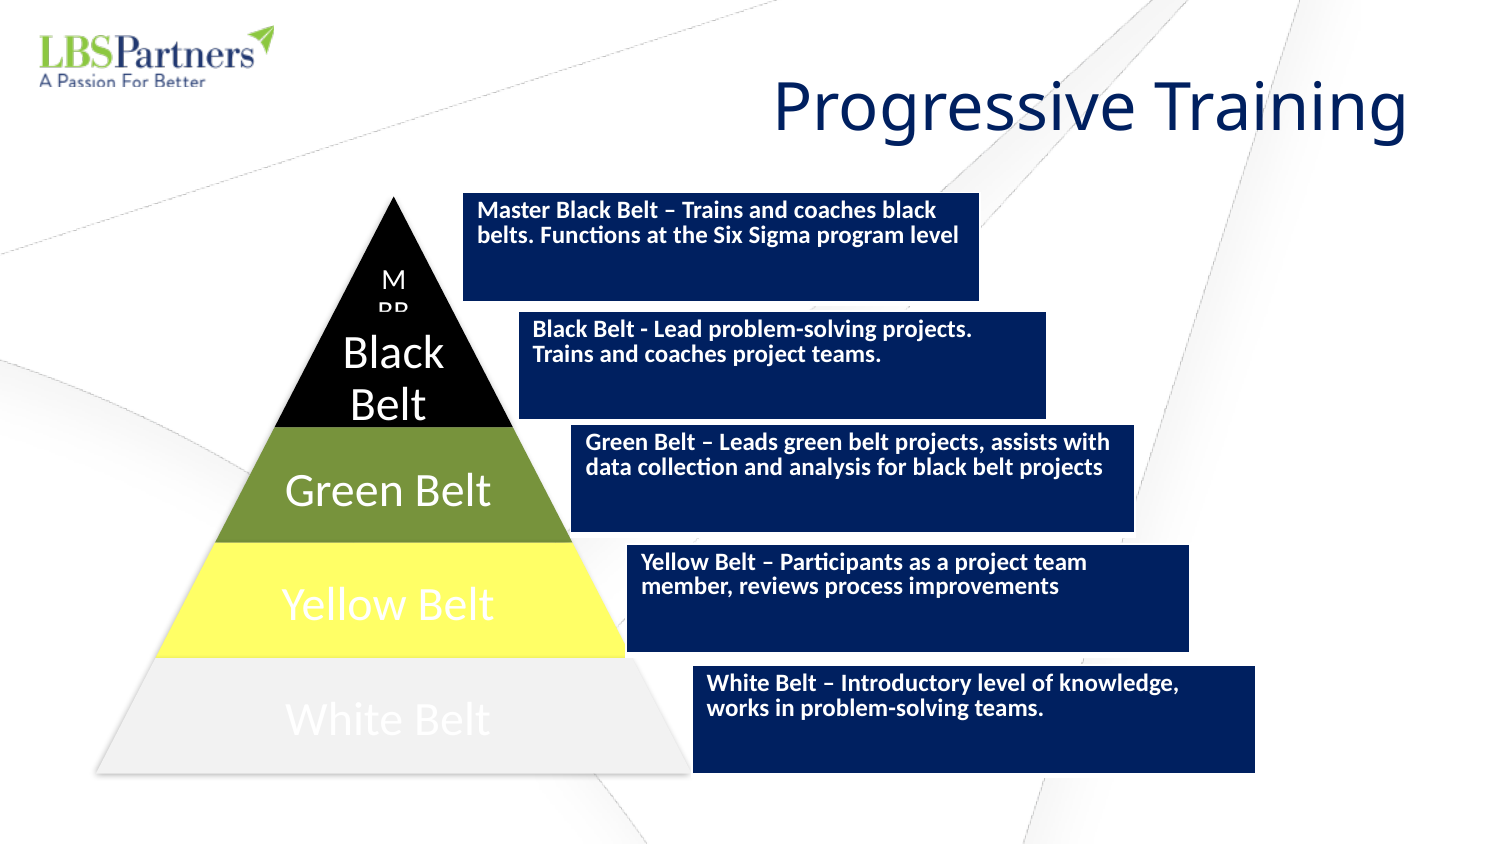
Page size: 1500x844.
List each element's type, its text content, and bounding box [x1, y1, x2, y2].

table_header Black Belt - Lead problem-solving projects. Trains and coaches project teams. [697, 312, 1046, 419]
picture [0, 0, 1361, 844]
title Progressive Training [75, 33, 1425, 175]
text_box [95, 196, 692, 774]
table_header Green Belt – Leads green belt projects, assists with data collection and analysis for black belt projects [697, 425, 1134, 532]
table_header Yellow Belt – Participants as a project team member, reviews process improvements [697, 545, 1189, 652]
table_header White Belt – Introductory level of knowledge, works in problem-solving teams. [697, 666, 1255, 773]
table_header Master Black Belt – Trains and coaches black belts. Functions at the Six Sigma program level [463, 193, 979, 301]
